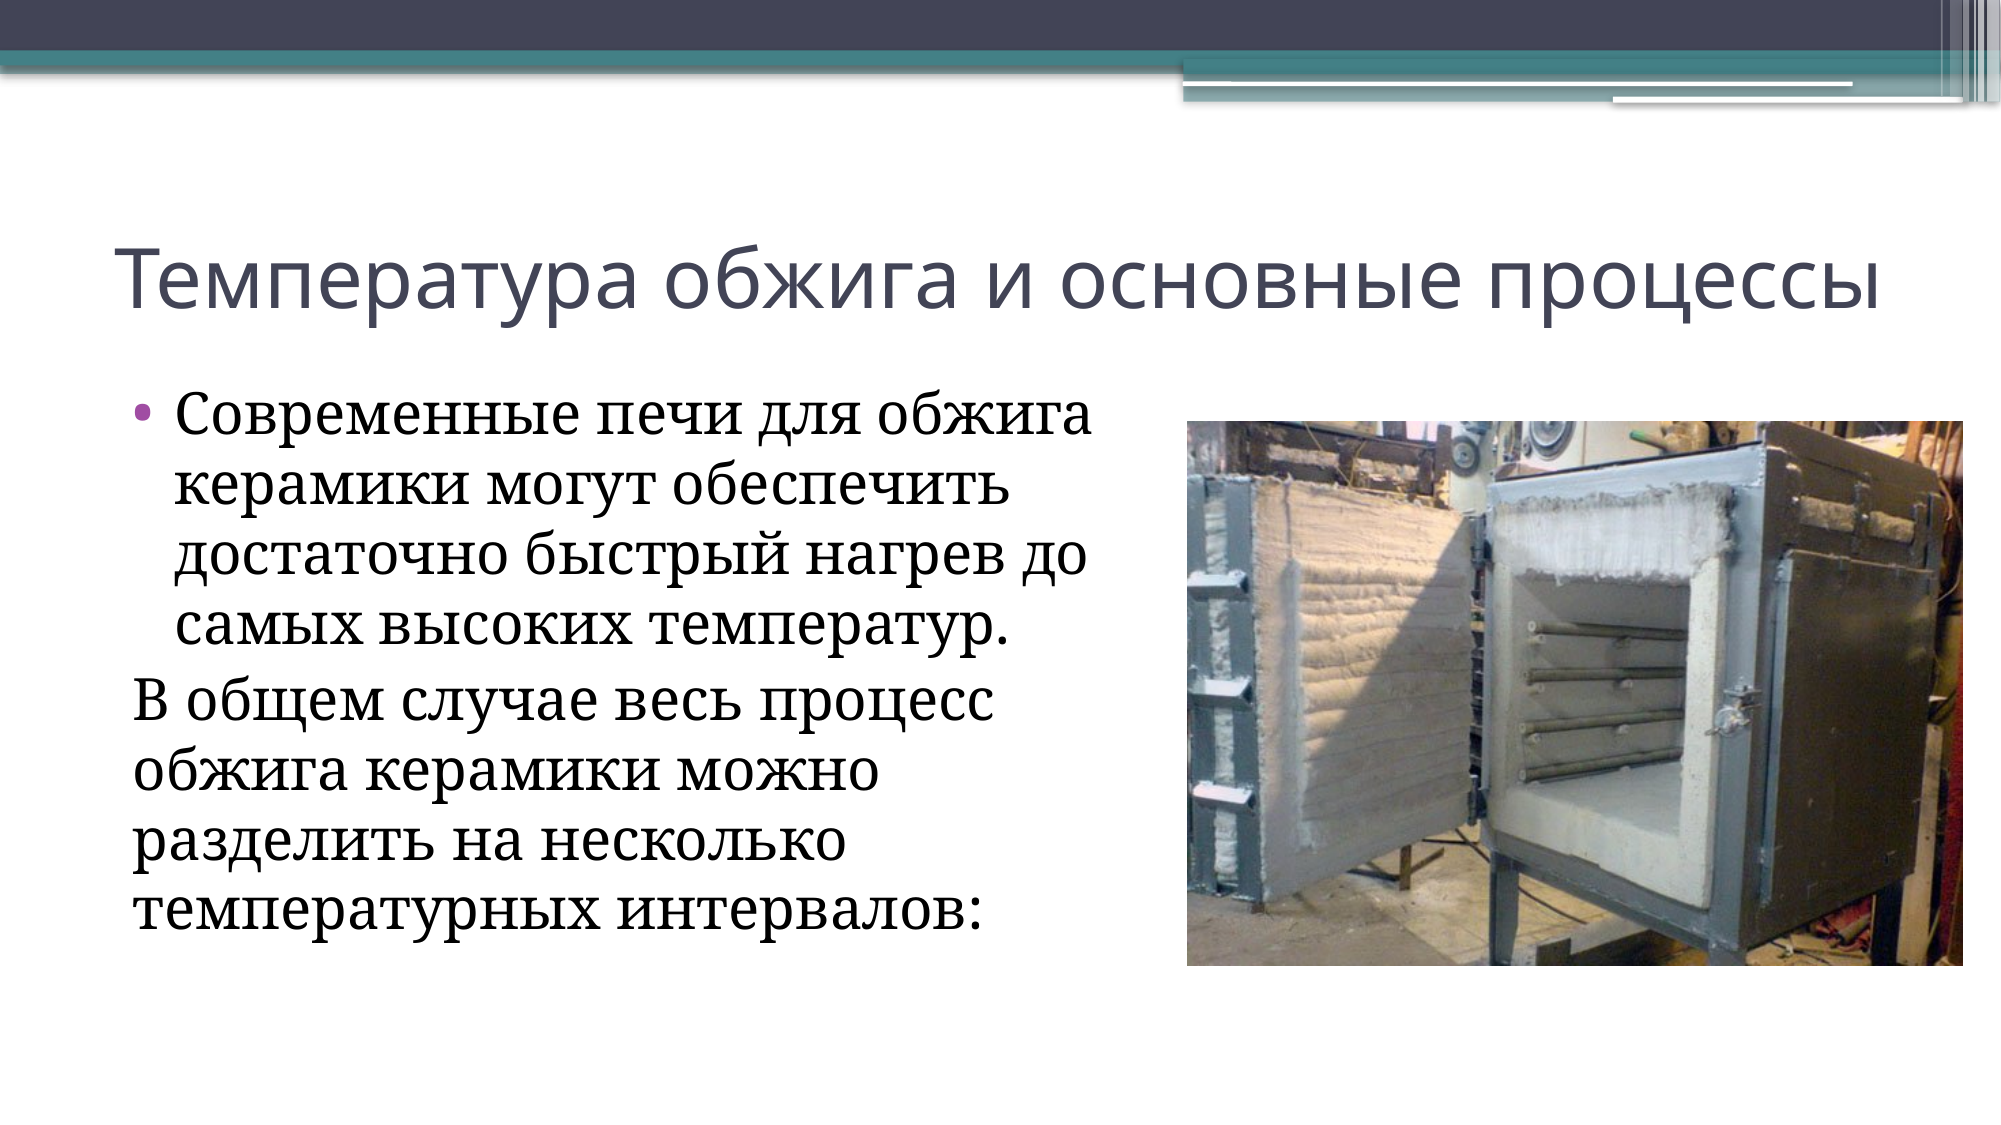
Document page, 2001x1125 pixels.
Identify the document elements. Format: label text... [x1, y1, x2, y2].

list Современные печи для обжига керамики могут обеспечить достаточно быстрый нагрев до самых высоких температур. В общем случае весь процесс обжига керамики можно разделить на несколько температурных интервалов: [99, 368, 1155, 1125]
picture [1187, 421, 1963, 966]
title Температура обжига и основные процессы [99, 187, 1900, 363]
